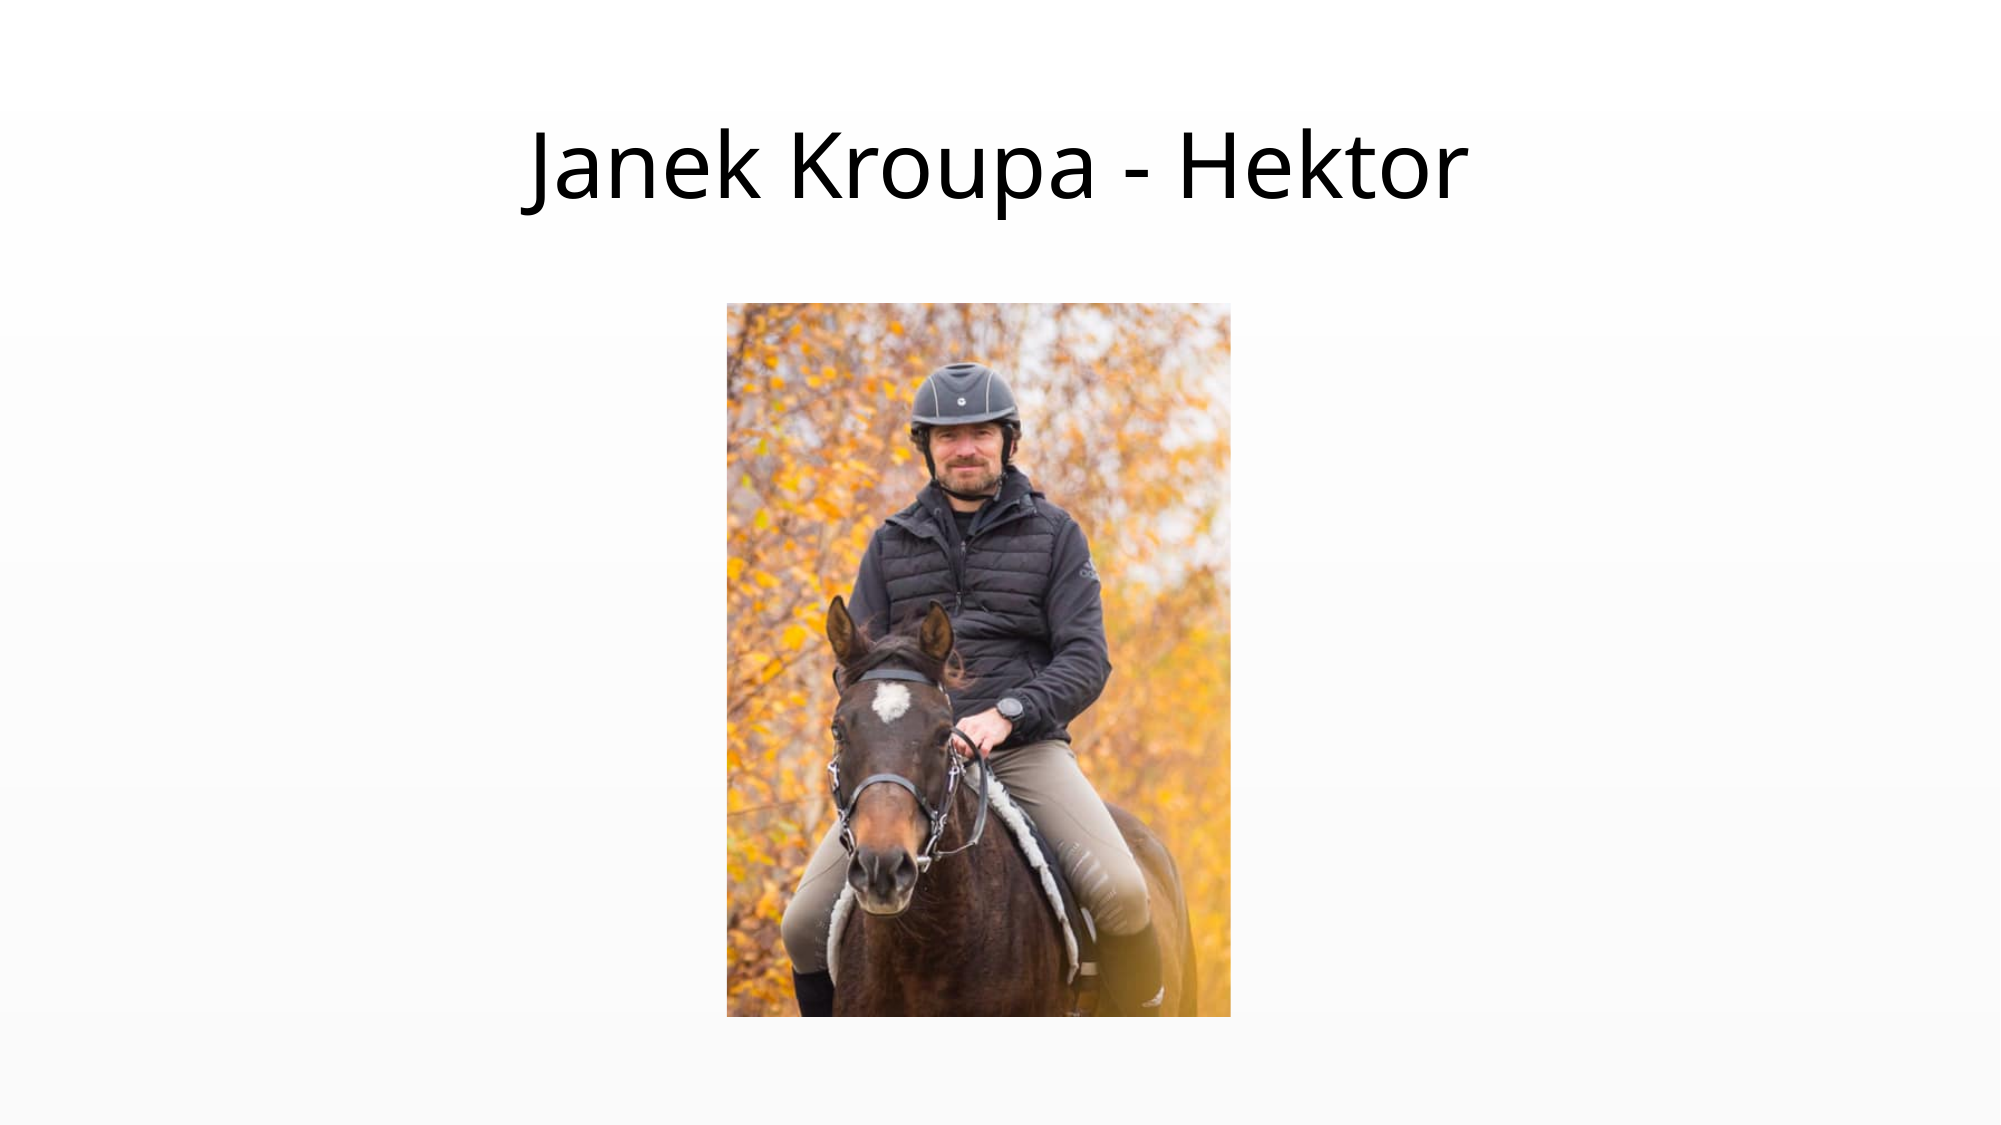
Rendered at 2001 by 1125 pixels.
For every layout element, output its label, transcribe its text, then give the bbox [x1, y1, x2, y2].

title Janek Kroupa - Hektor [137, 59, 1863, 278]
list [726, 303, 1231, 1018]
